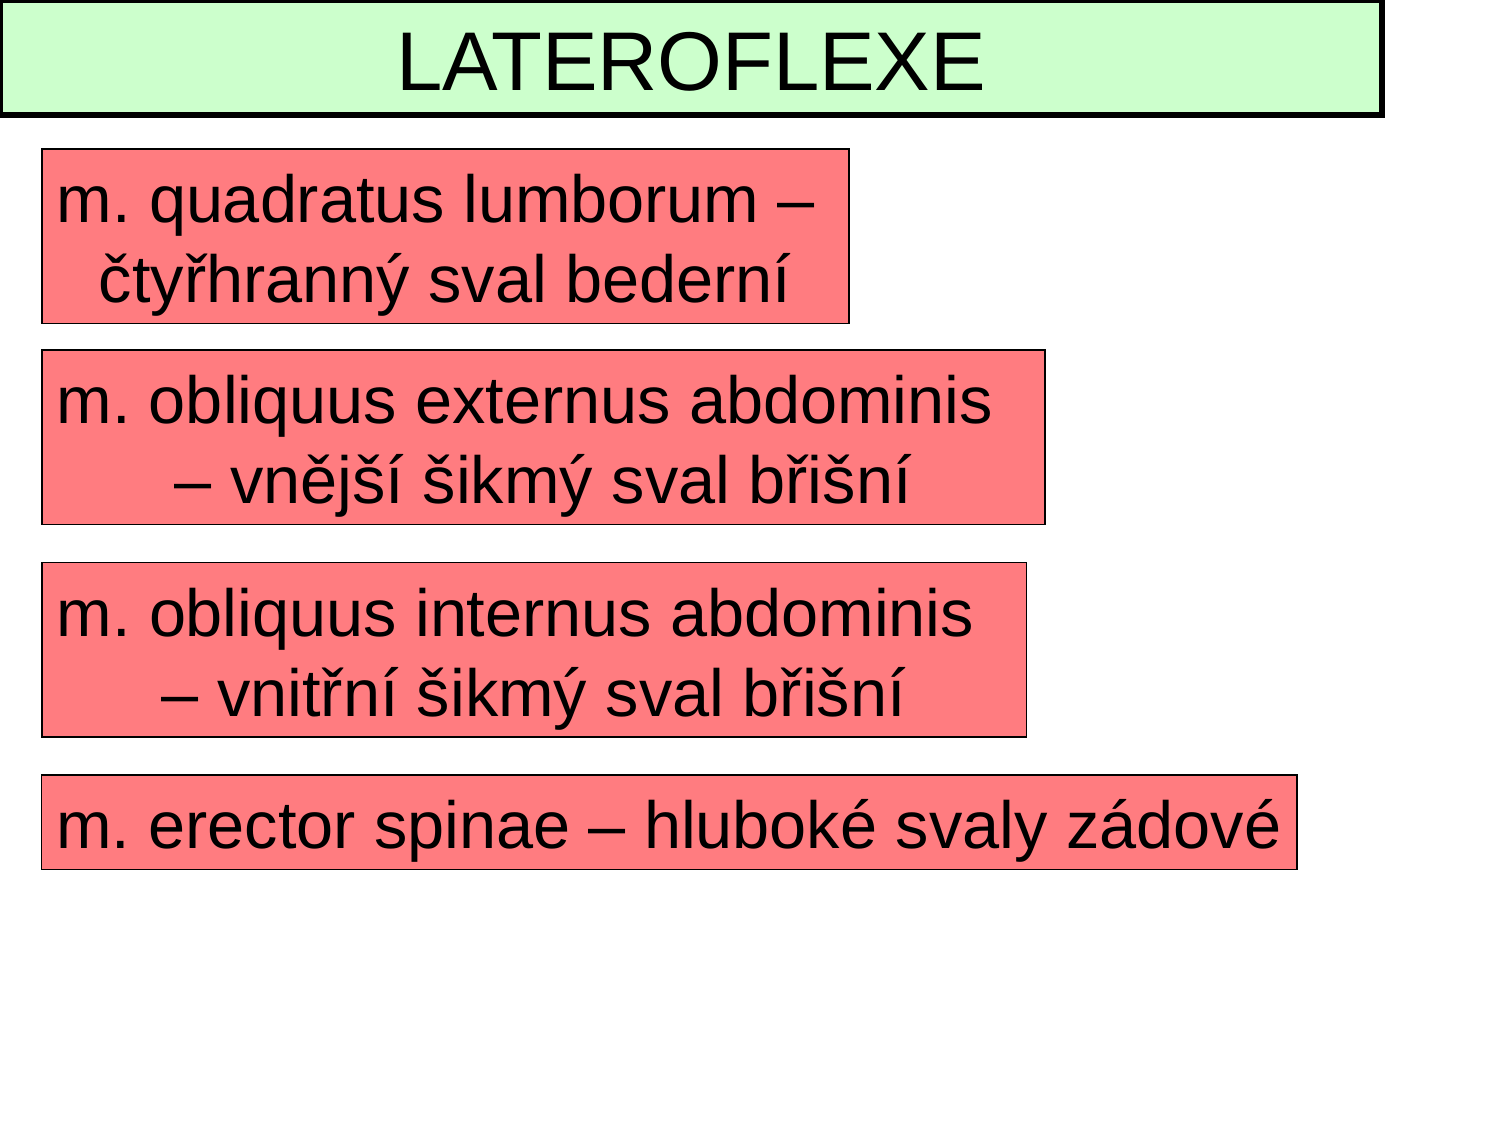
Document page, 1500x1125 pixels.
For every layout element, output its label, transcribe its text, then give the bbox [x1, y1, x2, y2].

text_box m. quadratus lumborum – čtyřhranný sval bederní [41, 148, 849, 324]
text_box m. obliquus externus abdominis – vnější šikmý sval břišní [41, 349, 1046, 525]
text_box m. obliquus internus abdominis – vnitřní šikmý sval břišní [41, 562, 1027, 738]
text_box LATEROFLEXE [0, 0, 1382, 115]
text_box m. erector spinae – hluboké svaly zádové [41, 774, 1298, 870]
